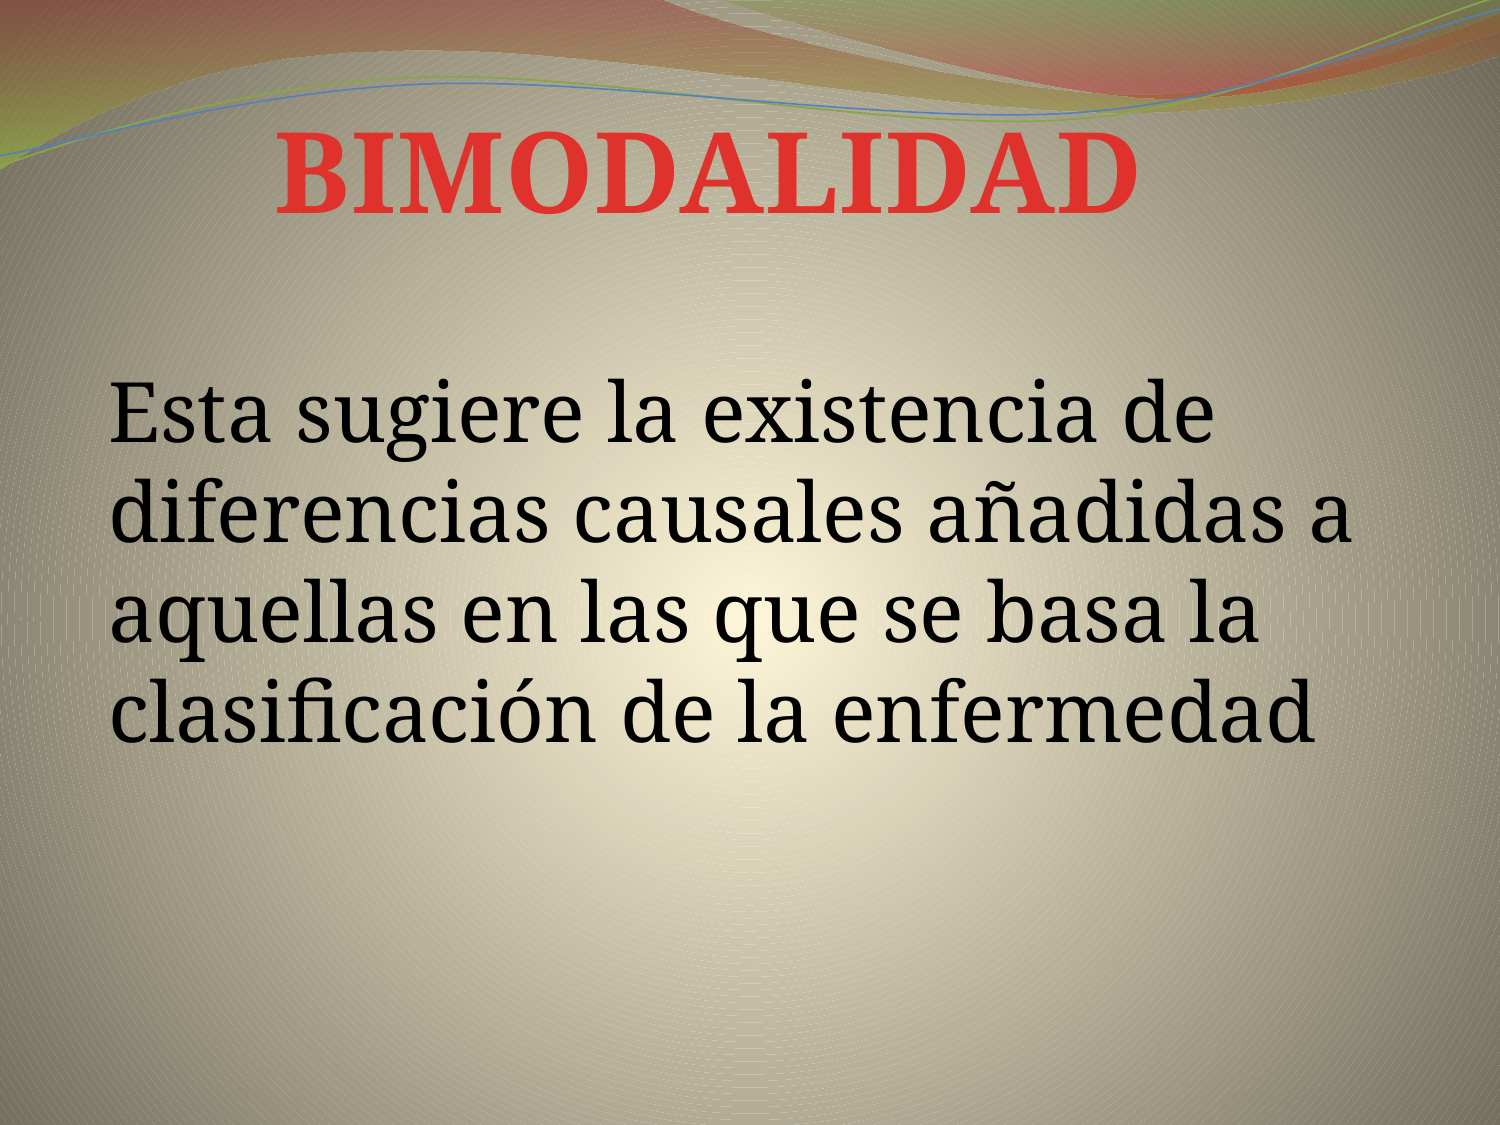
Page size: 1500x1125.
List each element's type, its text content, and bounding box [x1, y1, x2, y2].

text_box Esta sugiere la existencia de diferencias causales añadidas a aquellas en las que se basa la clasificación de la enfermedad [93, 351, 1500, 767]
text_box BIMODALIDAD [259, 93, 1159, 244]
